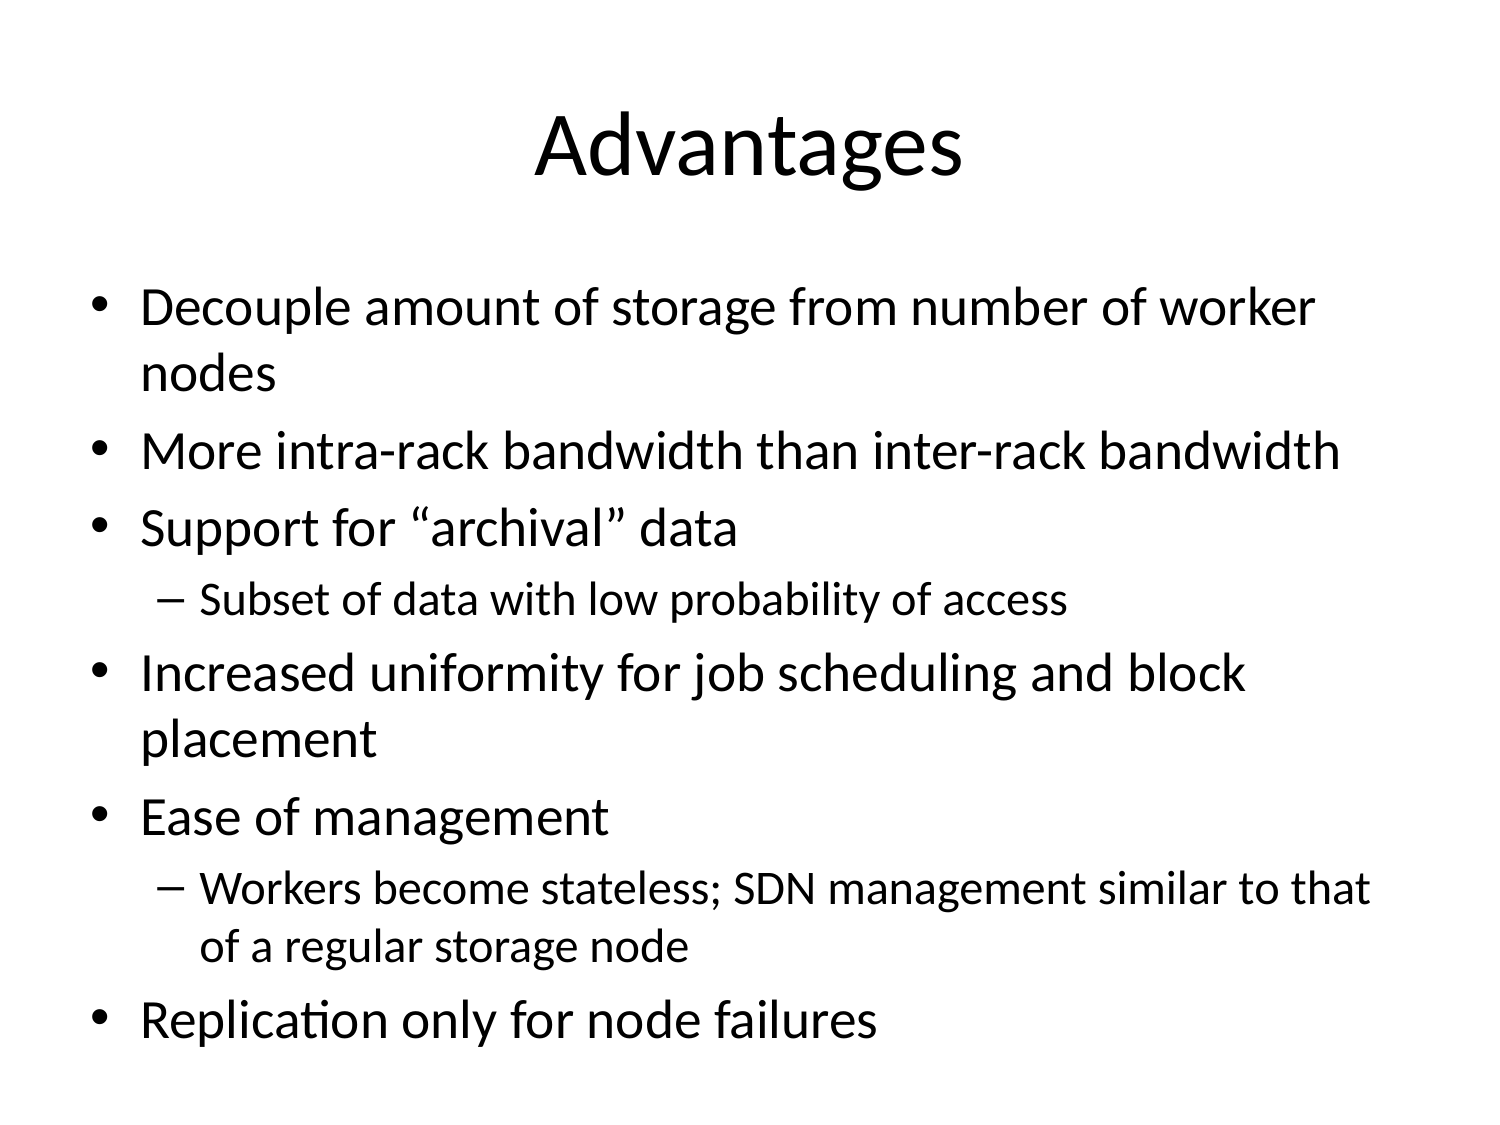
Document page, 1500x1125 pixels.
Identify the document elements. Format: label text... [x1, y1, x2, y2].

list Decouple amount of storage from number of worker nodes More intra-rack bandwidth than inter-rack bandwidth Support for “archival” data Subset of data with low probability of access Increased uniformity for job scheduling and block placement Ease of management Workers become stateless; SDN management similar to that of a regular storage node Replication only for node failures [75, 262, 1425, 1075]
title Advantages [75, 45, 1425, 233]
